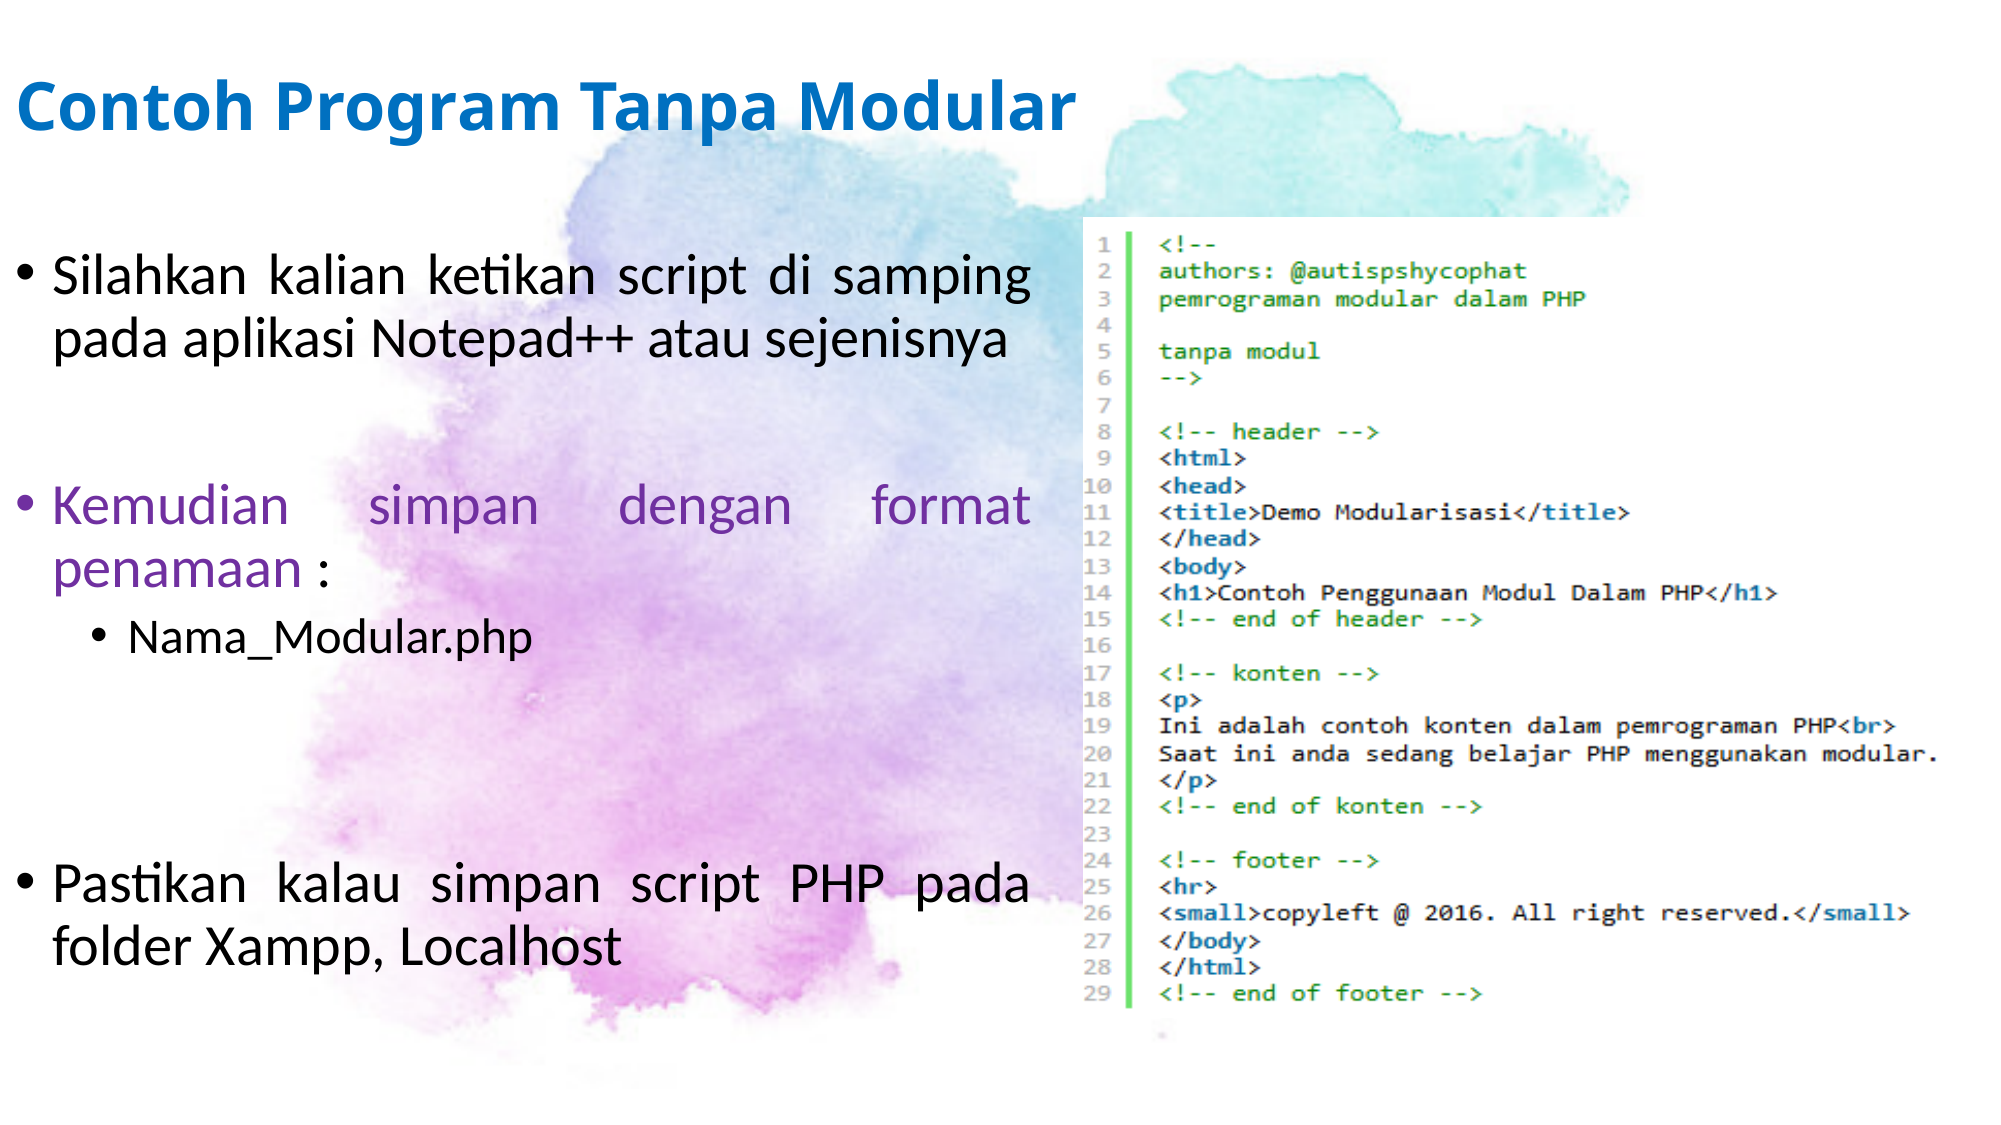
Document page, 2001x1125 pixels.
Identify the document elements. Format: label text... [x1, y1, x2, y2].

title Contoh Program Tanpa Modular [0, 0, 1269, 218]
picture [218, 36, 1946, 1089]
list Silahkan kalian ketikan script di samping pada aplikasi Notepad++ atau sejenisnya Kemudian simpan dengan format penamaan : Nama_Modular.php Pastikan kalau simpan script PHP pada folder Xampp, Localhost [0, 236, 1048, 1104]
